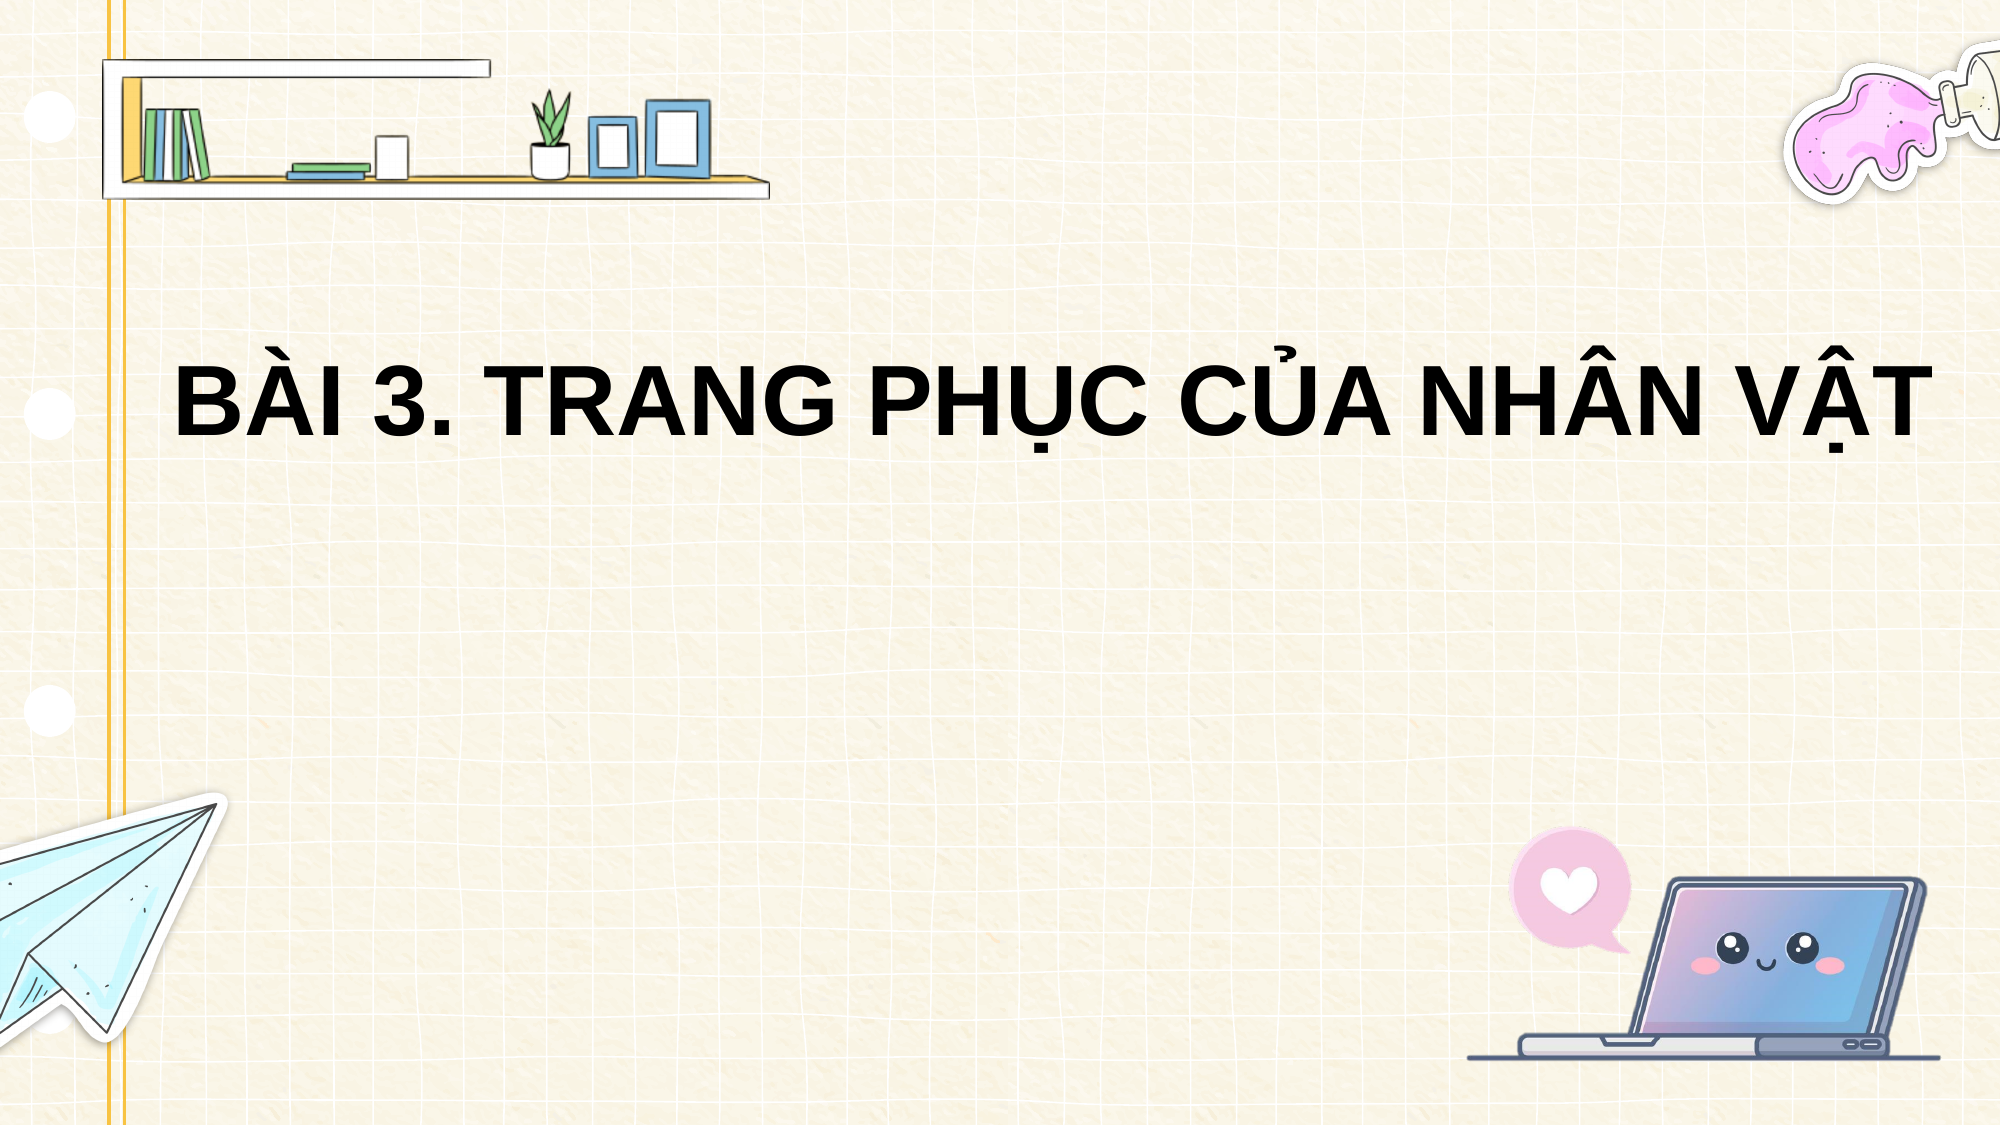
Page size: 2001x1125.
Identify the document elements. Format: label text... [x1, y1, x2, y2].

picture [0, 735, 229, 1094]
picture [102, 59, 770, 201]
picture [1774, 35, 2000, 209]
picture [1430, 651, 1976, 1125]
text_box BÀI 3. TRANG PHỤC CỦA NHÂN VẬT [133, 268, 1976, 463]
